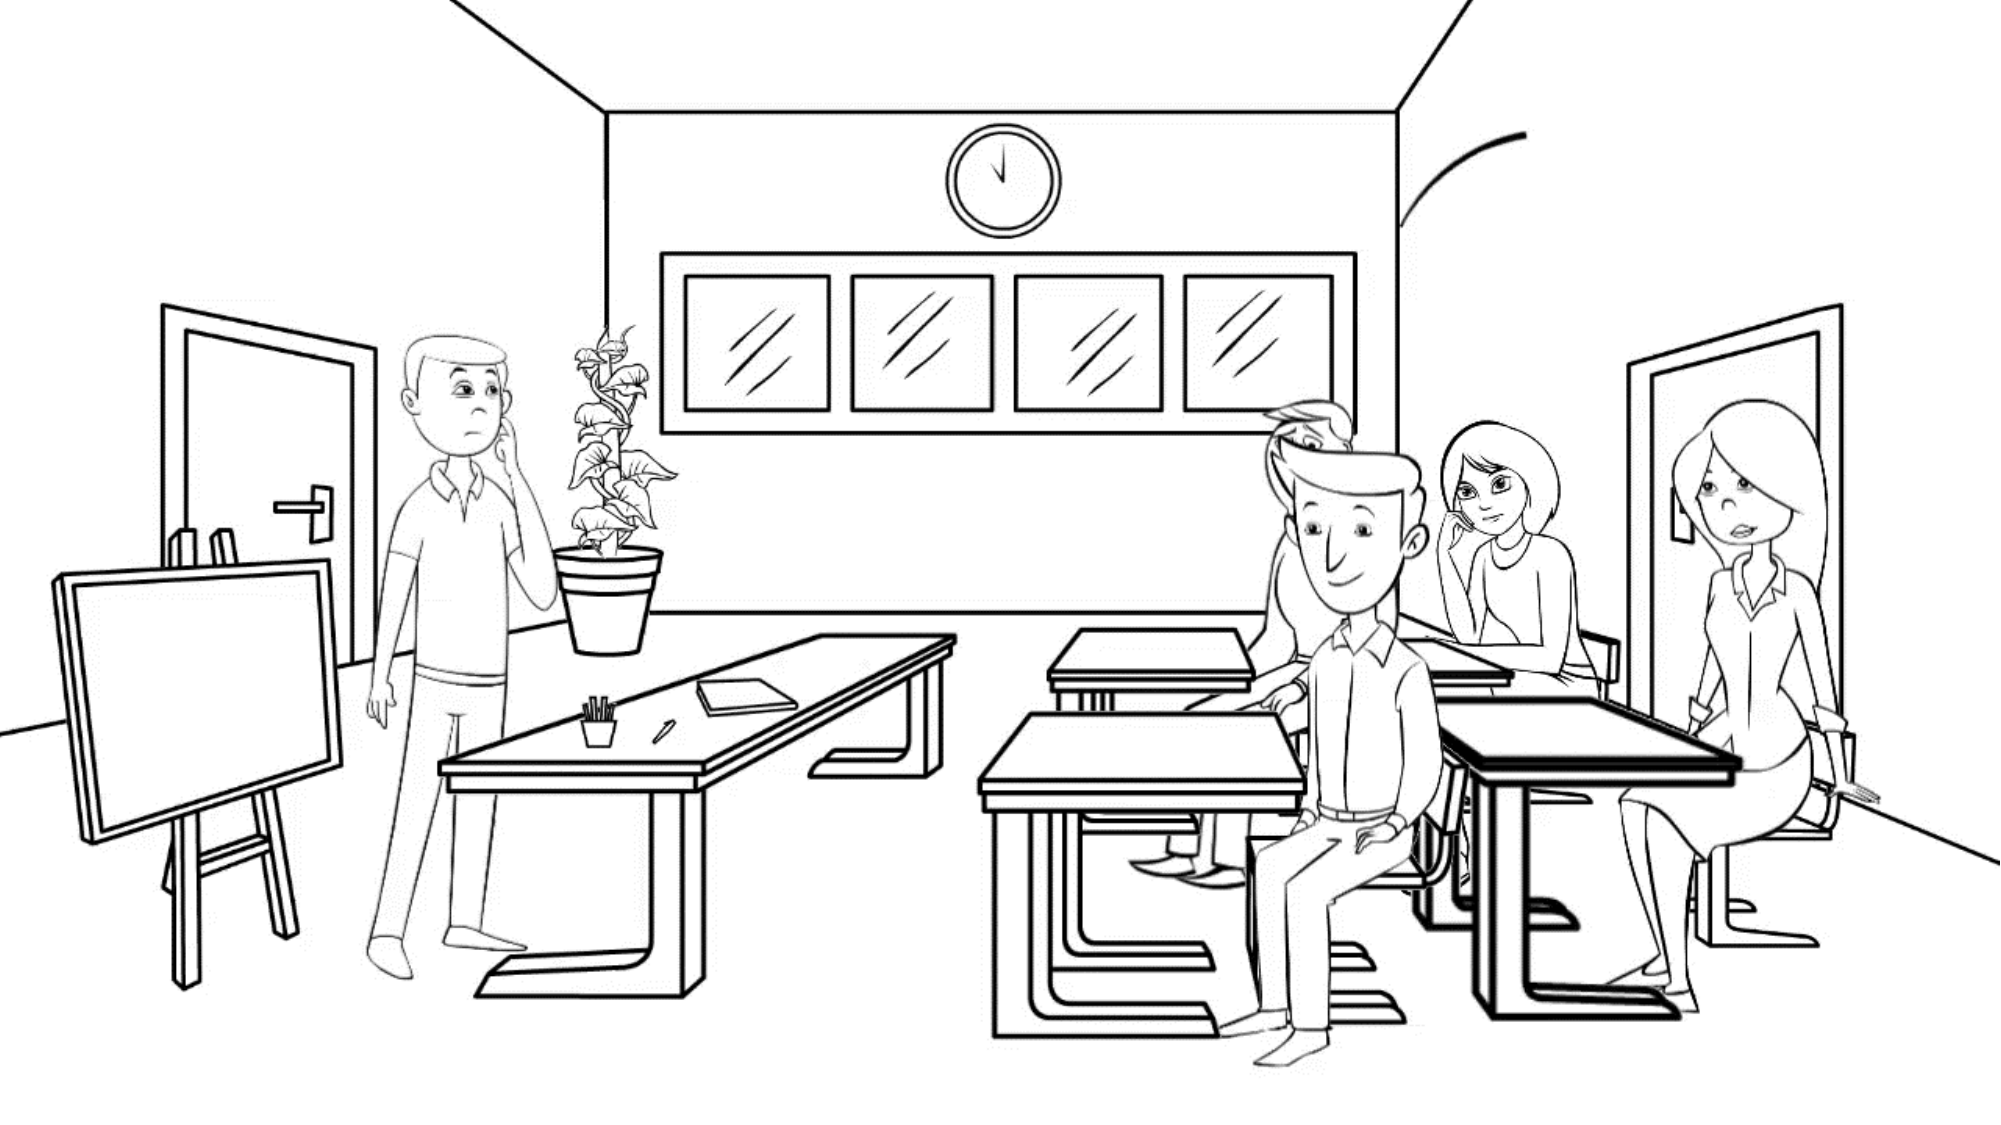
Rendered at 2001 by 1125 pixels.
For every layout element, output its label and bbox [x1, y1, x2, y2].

text_box [0, 0, 2000, 1125]
